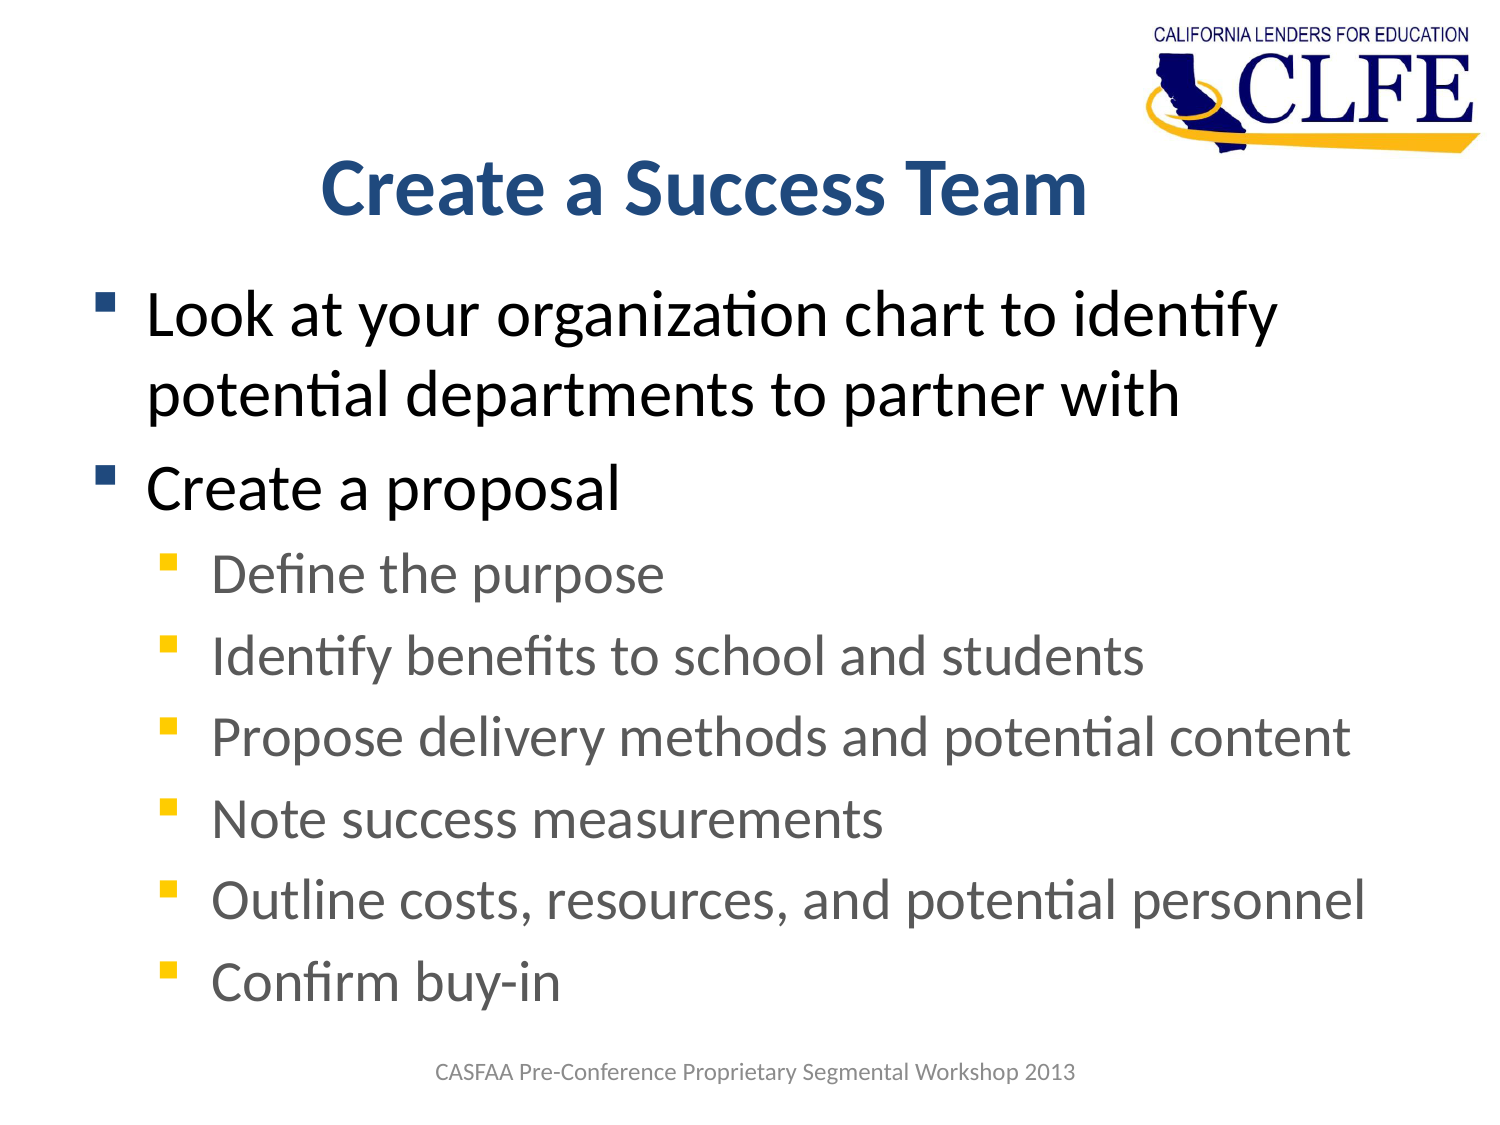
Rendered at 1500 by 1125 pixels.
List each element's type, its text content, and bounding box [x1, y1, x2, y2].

title Create a Success Team [0, 107, 1413, 257]
picture [1124, 0, 1500, 183]
footer CASFAA Pre-Conference Proprietary Segmental Workshop 2013 [337, 1037, 1175, 1103]
list Look at your organization chart to identify potential departments to partner with Create a proposal Define the purpose Identify benefits to school and students Propose delivery methods and potential content Note success measurements Outline costs, resources, and potential personnel Confirm buy-in [75, 262, 1425, 1025]
